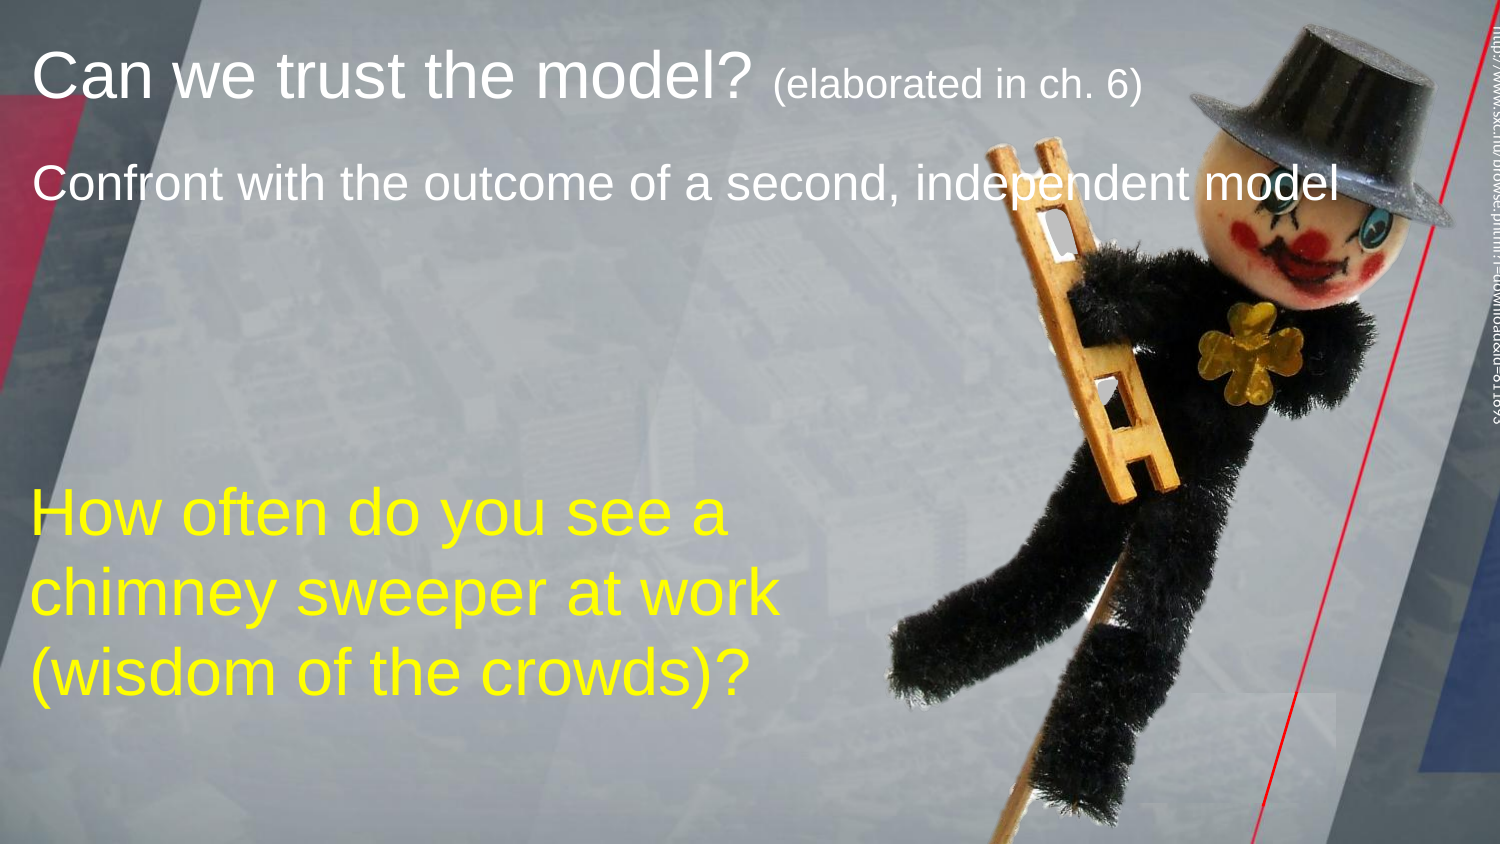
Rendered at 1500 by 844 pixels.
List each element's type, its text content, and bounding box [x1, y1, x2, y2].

text_box Can we trust the model? (elaborated in ch. 6) [31, 31, 568, 112]
picture [0, 0, 1500, 844]
text_box Confront with the outcome of a second, independent model [31, 149, 568, 211]
text_box How often do you see a chimney sweeper at work (wisdom of the crowds)? [29, 468, 568, 709]
